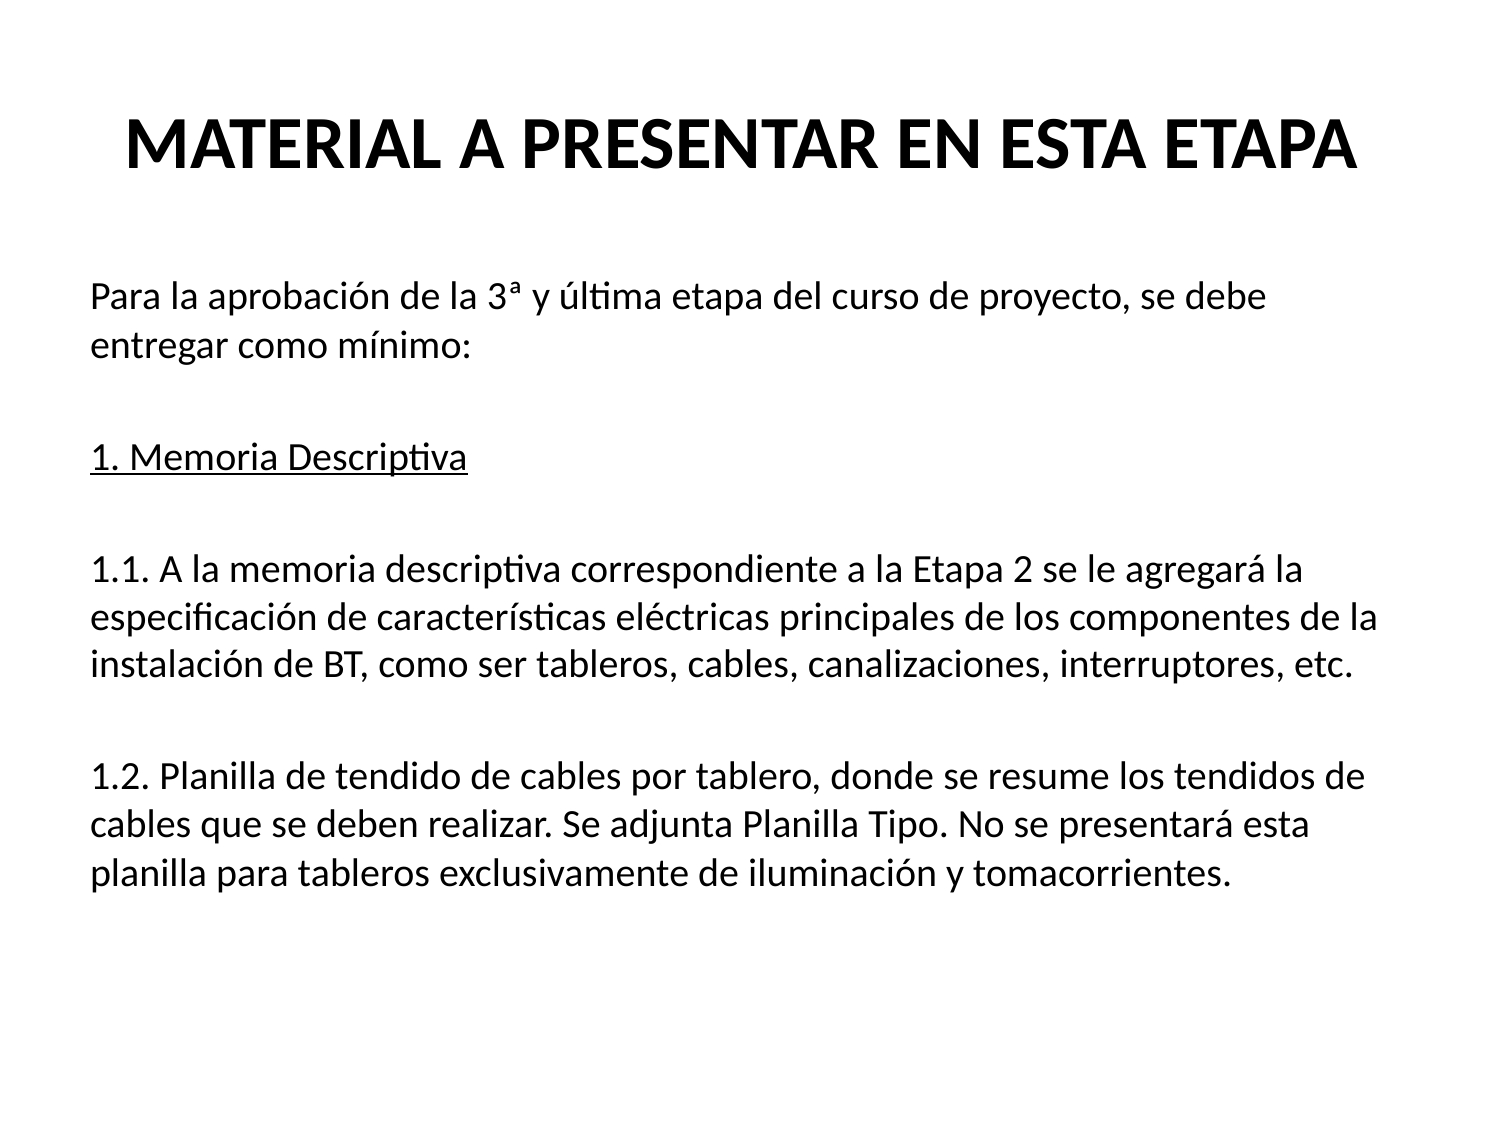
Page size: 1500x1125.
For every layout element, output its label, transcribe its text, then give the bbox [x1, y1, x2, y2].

list Para la aprobación de la 3ª y última etapa del curso de proyecto, se debe entregar como mínimo: 1. Memoria Descriptiva 1.1. A la memoria descriptiva correspondiente a la Etapa 2 se le agregará la especificación de características eléctricas principales de los componentes de la instalación de BT, como ser tableros, cables, canalizaciones, interruptores, etc. 1.2. Planilla de tendido de cables por tablero, donde se resume los tendidos de cables que se deben realizar. Se adjunta Planilla Tipo. No se presentará esta planilla para tableros exclusivamente de iluminación y tomacorrientes. [75, 262, 1425, 1005]
title MATERIAL A PRESENTAR EN ESTA ETAPA [75, 45, 1425, 233]
